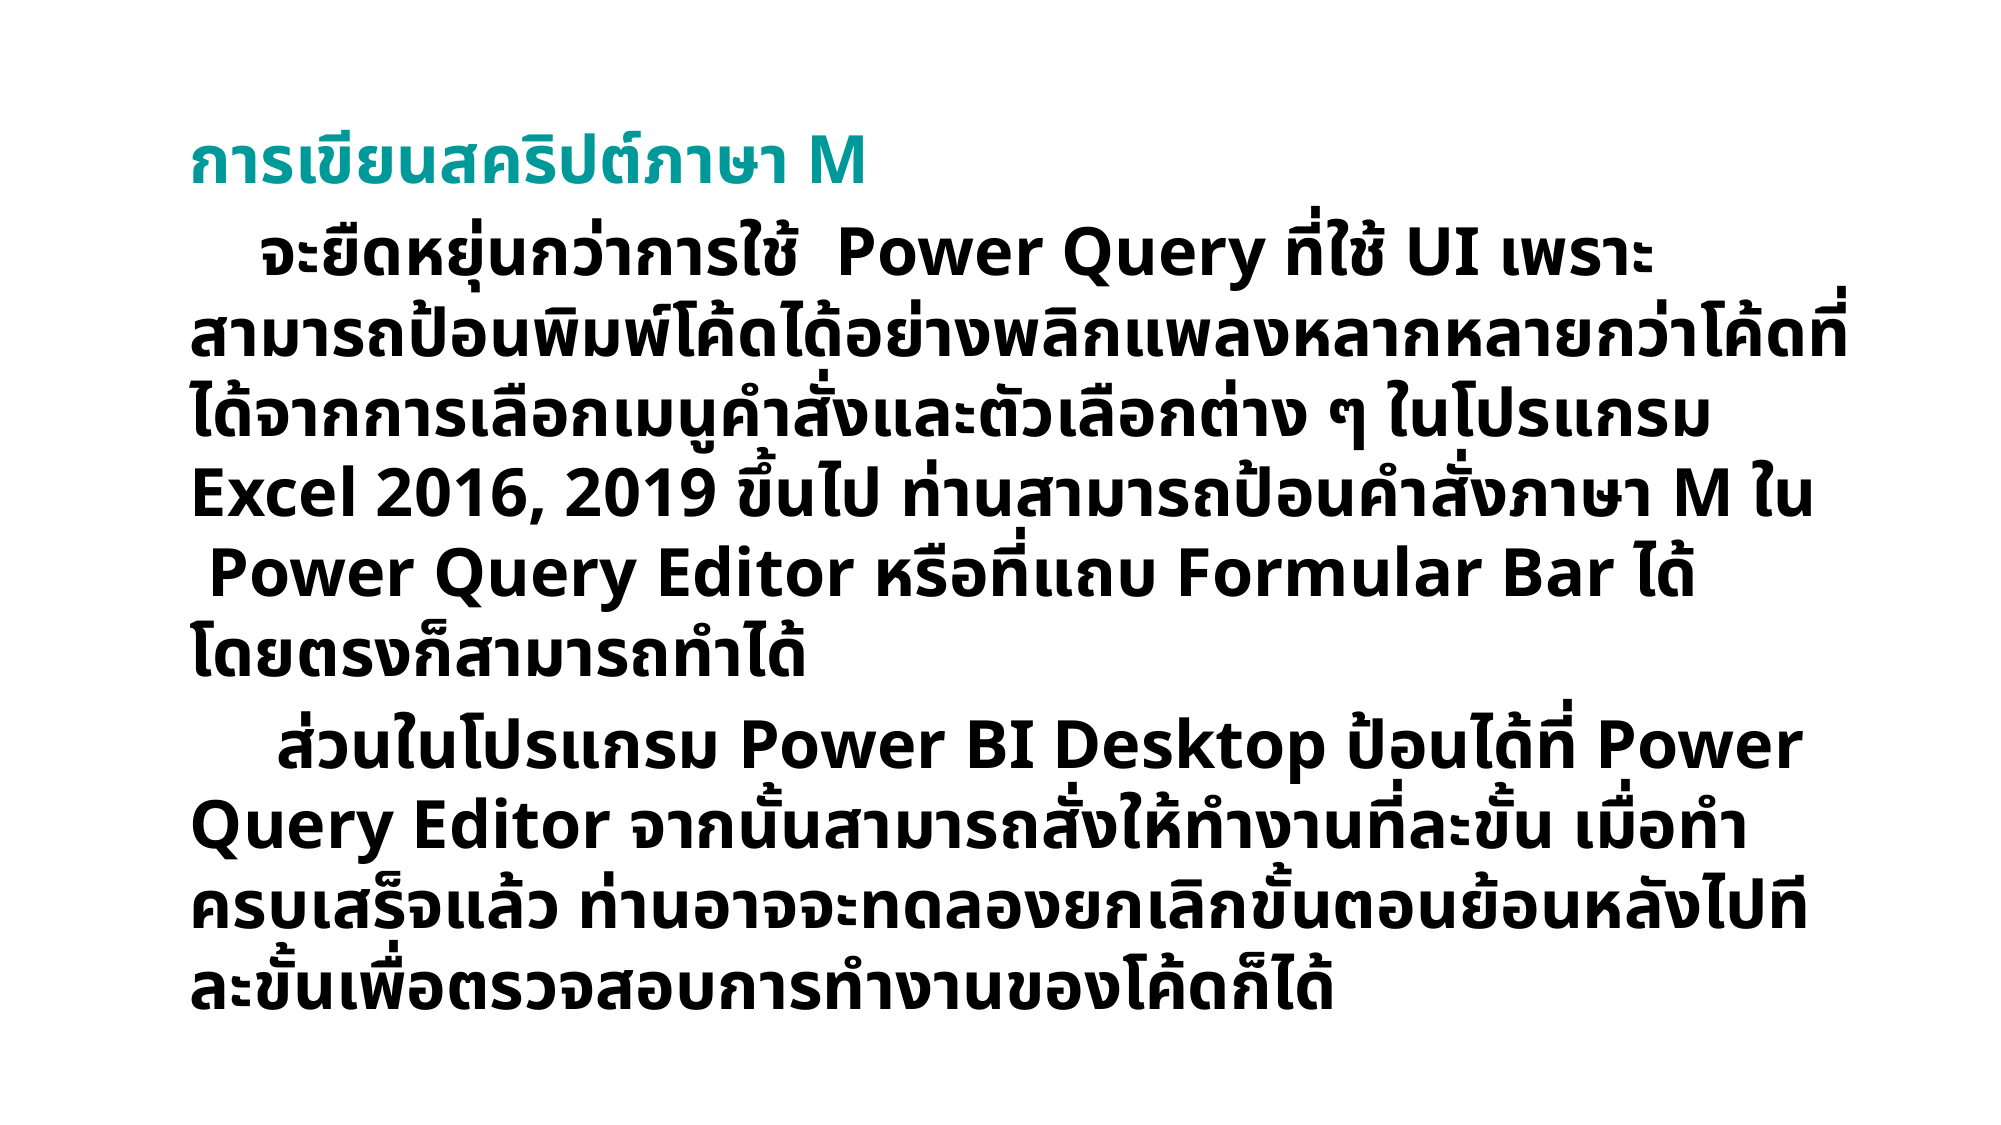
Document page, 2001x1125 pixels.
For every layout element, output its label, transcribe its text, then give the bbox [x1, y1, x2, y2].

list การเขียนสคริปต์ภาษา M จะยืดหยุ่นกว่าการใช้ Power Query ที่ใช้ UI เพราะสามารถป้อนพิมพ์โค้ดได้อย่างพลิกแพลงหลากหลายกว่าโค้ดที่ได้จากการเลือกเมนูคำสั่งและตัวเลือกต่าง ๆ ในโปรแกรม Excel 2016, 2019 ขึ้นไป ท่านสามารถป้อนคำสั่งภาษา M ใน Power Query Editor หรือที่แถบ Formular Bar ได้โดยตรงก็สามารถทำได้ ส่วนในโปรแกรม Power BI Desktop ป้อนได้ที่ Power Query Editor จากนั้นสามารถสั่งให้ทำงานที่ละขั้น เมื่อทำครบเสร็จแล้ว ท่านอาจจะทดลองยกเลิกขั้นตอนย้อนหลังไปทีละขั้นเพื่อตรวจสอบการทำงานของโค้ดก็ได้ [175, 109, 1882, 1072]
